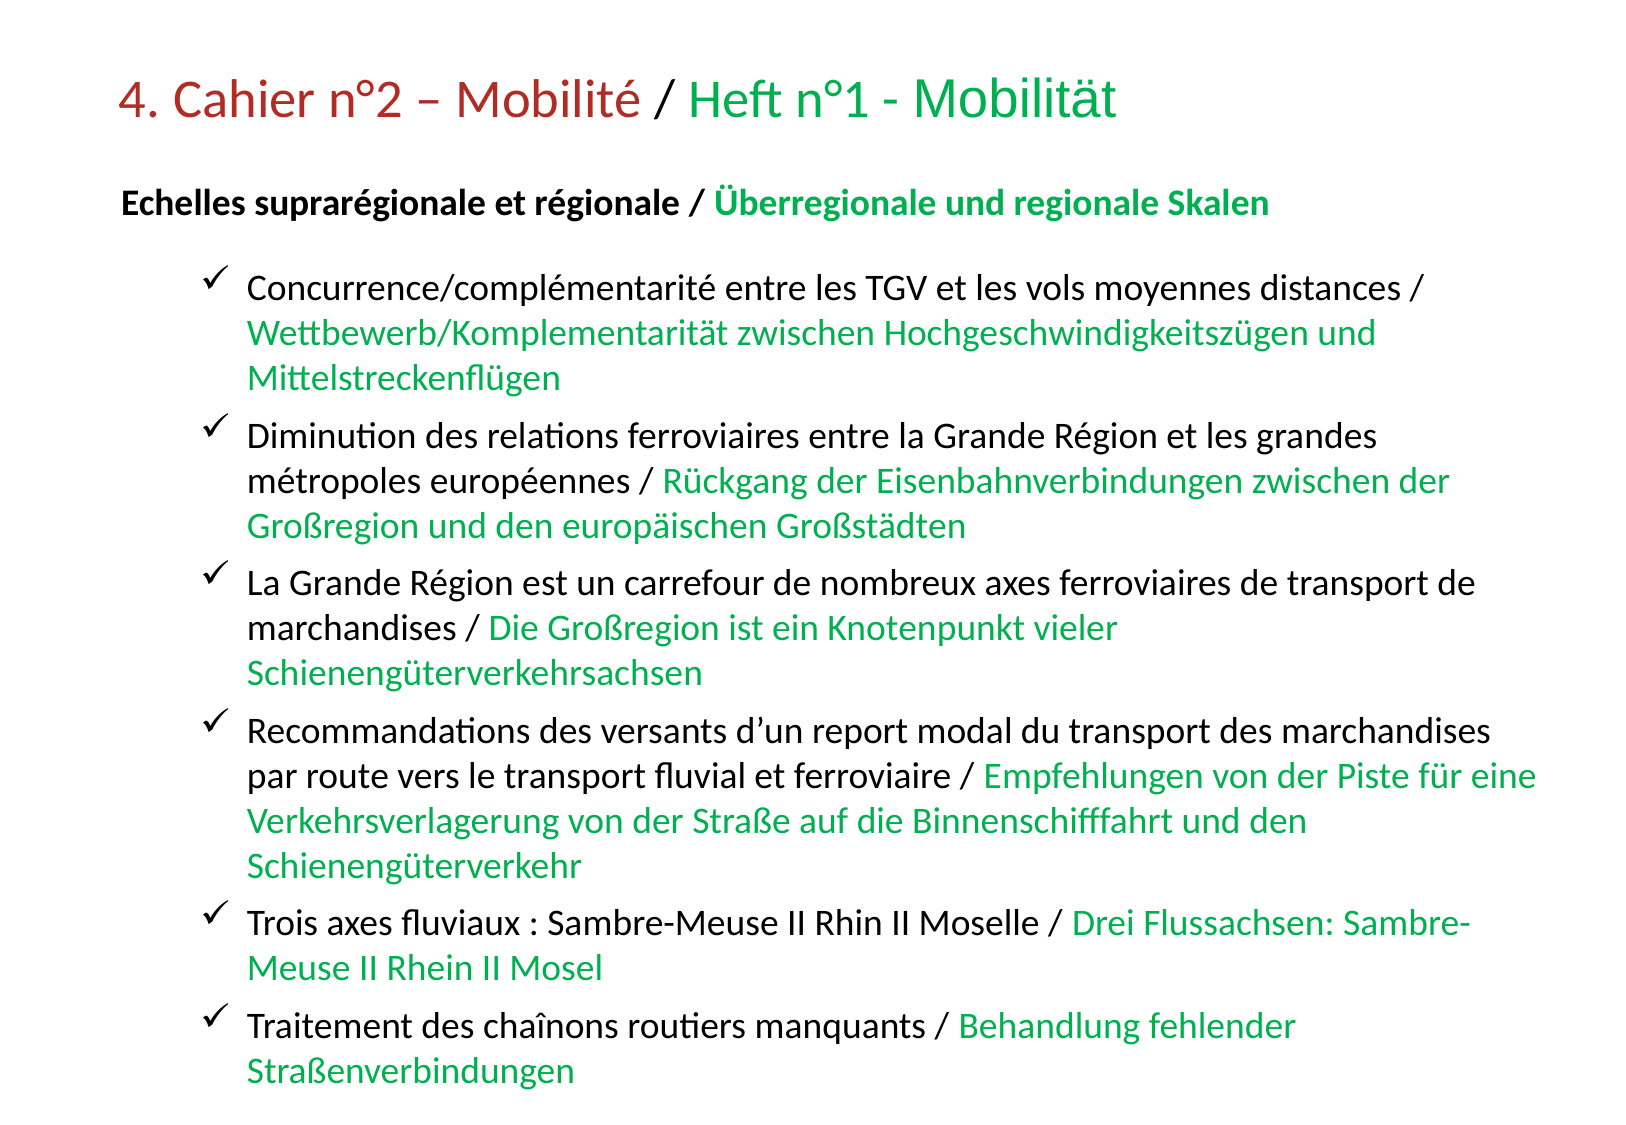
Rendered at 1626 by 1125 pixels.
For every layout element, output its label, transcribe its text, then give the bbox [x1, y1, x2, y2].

text_box Echelles suprarégionale et régionale / Überregionale und regionale Skalen [106, 170, 1396, 230]
title 4. Cahier n°2 – Mobilité / Heft n°1 - Mobilität [119, 70, 1572, 130]
text_box Concurrence/complémentarité entre les TGV et les vols moyennes distances / Wettbewerb/Komplementarität zwischen Hochgeschwindigkeitszügen und Mittelstreckenflügen Diminution des relations ferroviaires entre la Grande Région et les grandes métropoles européennes / Rückgang der Eisenbahnverbindungen zwischen der Großregion und den europäischen Großstädten La Grande Région est un carrefour de nombreux axes ferroviaires de transport de marchandises / Die Großregion ist ein Knotenpunkt vieler Schienengüterverkehrsachsen Recommandations des versants d’un report modal du transport des marchandises par route vers le transport fluvial et ferroviaire / Empfehlungen von der Piste für eine Verkehrsverlagerung von der Straße auf die Binnenschifffahrt und den Schienengüterverkehr Trois axes fluviaux : Sambre-Meuse II Rhin II Moselle / Drei Flussachsen: Sambre-Meuse II Rhein II Mosel Traitement des chaînons routiers manquants / Behandlung fehlender Straßenverbindungen [185, 255, 1561, 1099]
